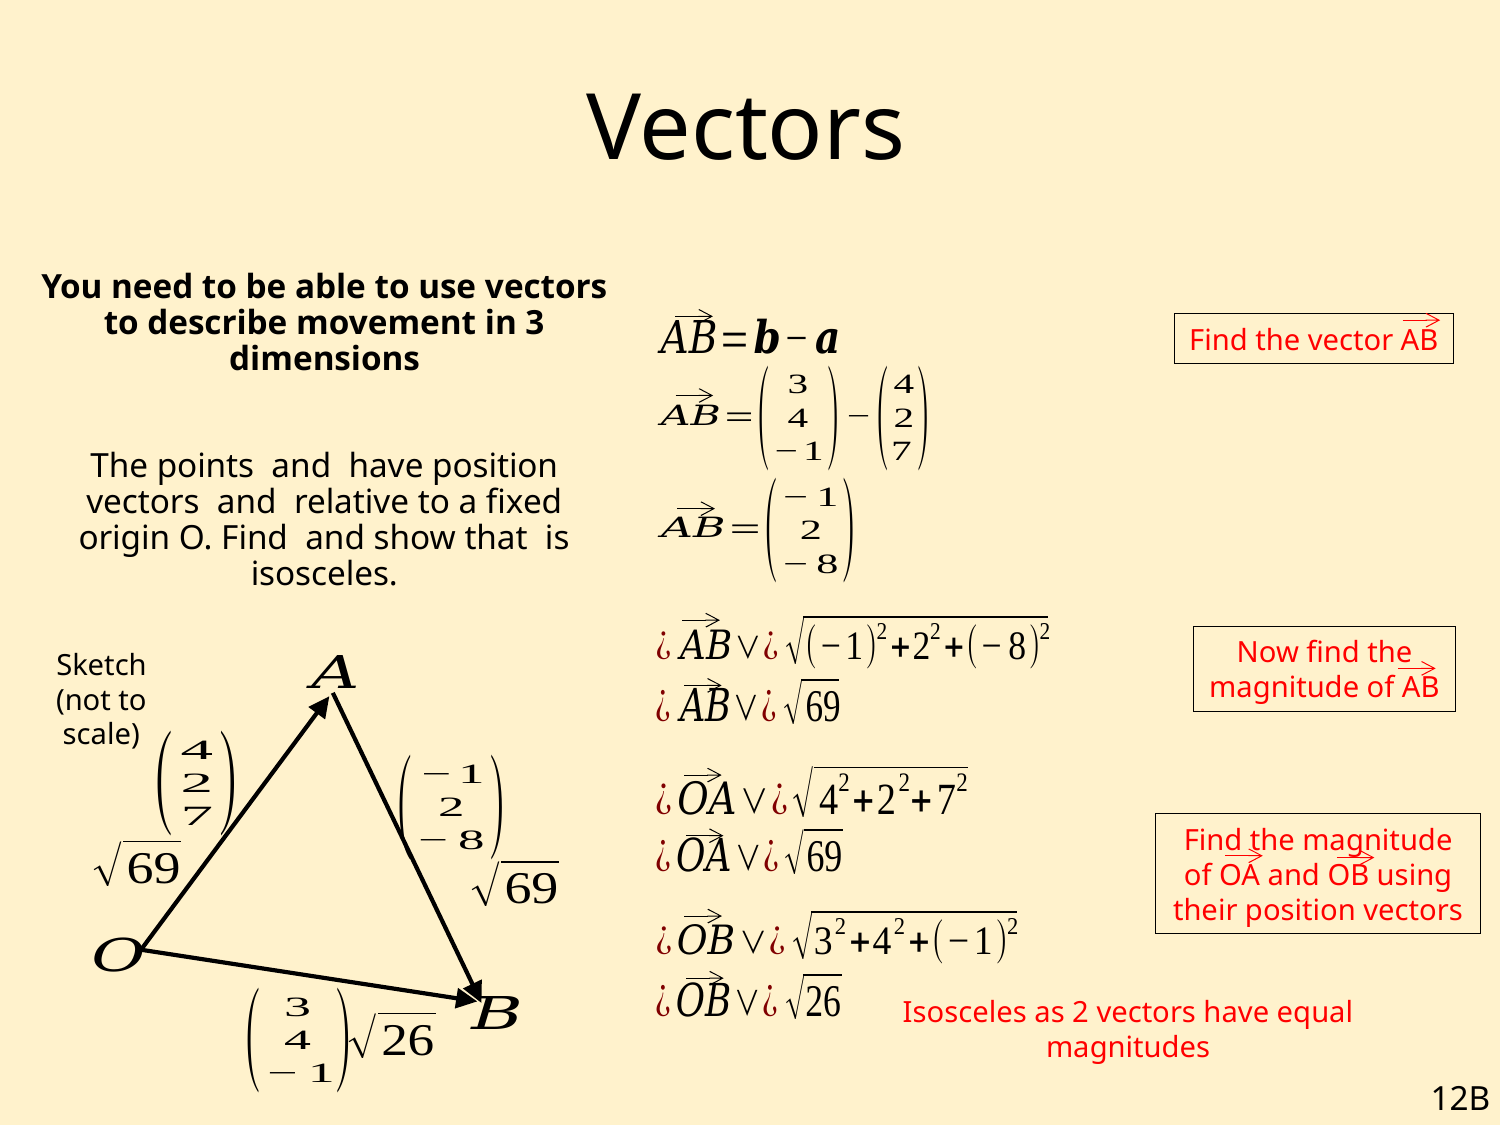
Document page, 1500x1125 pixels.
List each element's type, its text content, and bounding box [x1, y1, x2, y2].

text_box Isosceles as 2 vectors have equal magnitudes [865, 985, 1392, 1071]
text_box Now find the magnitude of AB [1193, 626, 1456, 712]
title Vectors [98, 21, 1393, 239]
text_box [137, 949, 478, 1002]
text_box 12B [1415, 1069, 1500, 1125]
text_box Find the magnitude of OA and OB using their position vectors [1155, 813, 1481, 934]
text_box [139, 696, 330, 949]
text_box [332, 692, 482, 1003]
text_box Find the vector AB [1174, 313, 1454, 364]
text_box Sketch (not to scale) [27, 638, 176, 759]
